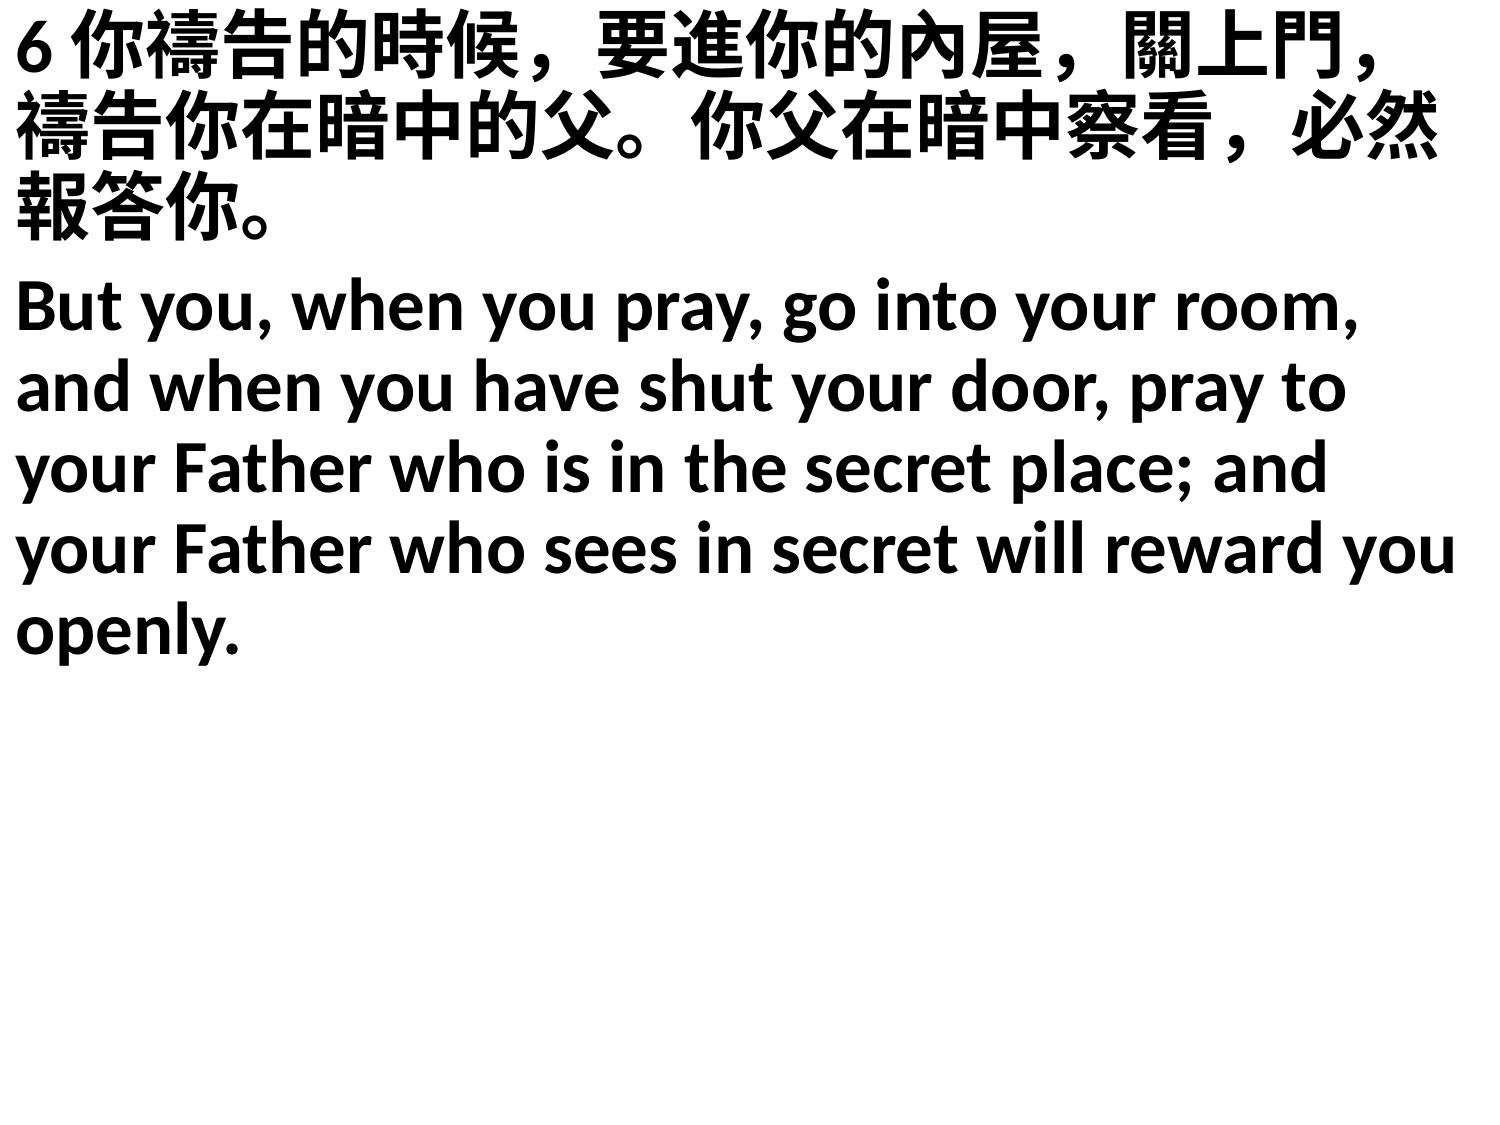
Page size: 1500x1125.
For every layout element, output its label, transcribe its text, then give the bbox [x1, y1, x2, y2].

subtitle 6你禱告的時候，要進你的內屋，關上門，禱告你在暗中的父。你父在暗中察看，必然報答你。 But you, when you pray, go into your room, and when you have shut your door, pray to your Father who is in the secret place; and your Father who sees in secret will reward you openly. [0, 0, 1500, 1125]
